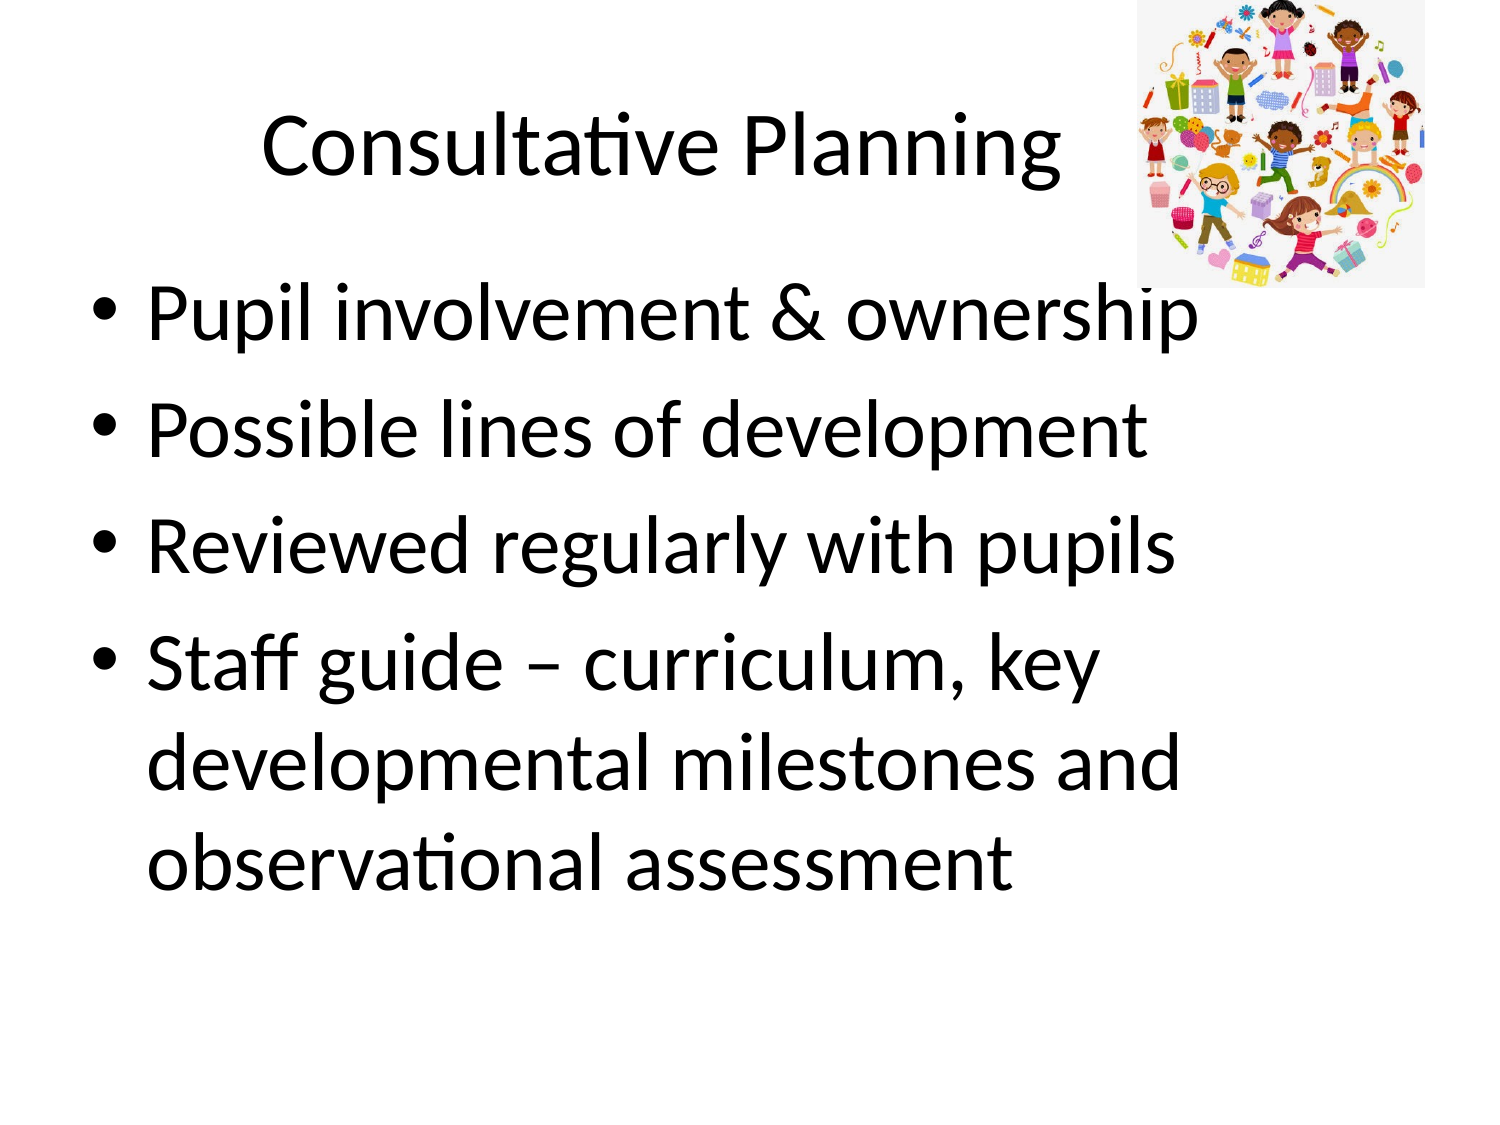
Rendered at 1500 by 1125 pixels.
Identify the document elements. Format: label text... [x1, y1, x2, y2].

title Consultative Planning [0, 45, 1132, 233]
list Pupil involvement & ownership Possible lines of development Reviewed regularly with pupils Staff guide – curriculum, key developmental milestones and observational assessment [75, 249, 1425, 1005]
picture [1137, 0, 1426, 288]
